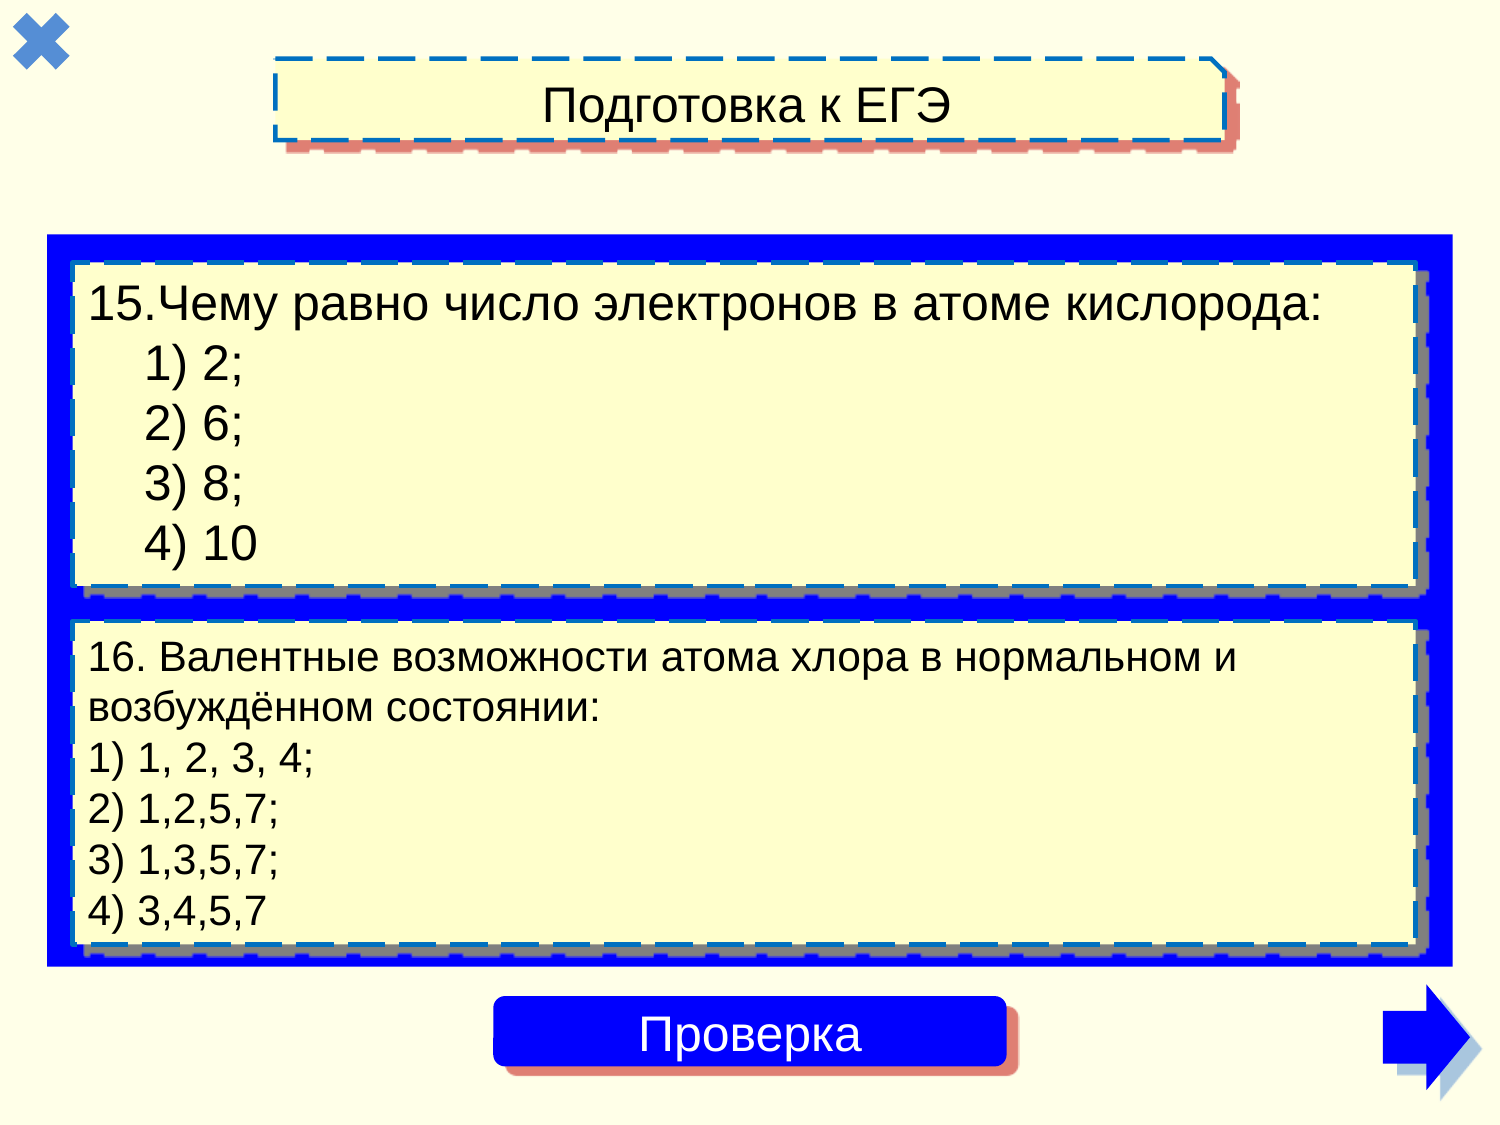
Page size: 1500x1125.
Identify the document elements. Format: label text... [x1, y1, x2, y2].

text_box Проверка [491, 993, 1009, 1069]
text_box [1382, 984, 1471, 1091]
text_box [45, 232, 1455, 969]
list 15.Чему равно число электронов в атоме кислорода: 1) 2; 2) 6; 3) 8; 4) 10 [72, 262, 1416, 586]
text_box Подготовка к ЕГЭ [275, 58, 1225, 141]
text_box 16. Валентные возможности атома хлора в нормальном и возбуждённом состоянии: 1) 1, 2, 3, 4; 2) 1,2,5,7; 3) 1,3,5,7; 4) 3,4,5,7 [72, 621, 1416, 945]
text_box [85, 273, 1429, 597]
text_box [10, 10, 72, 72]
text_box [85, 631, 1429, 956]
